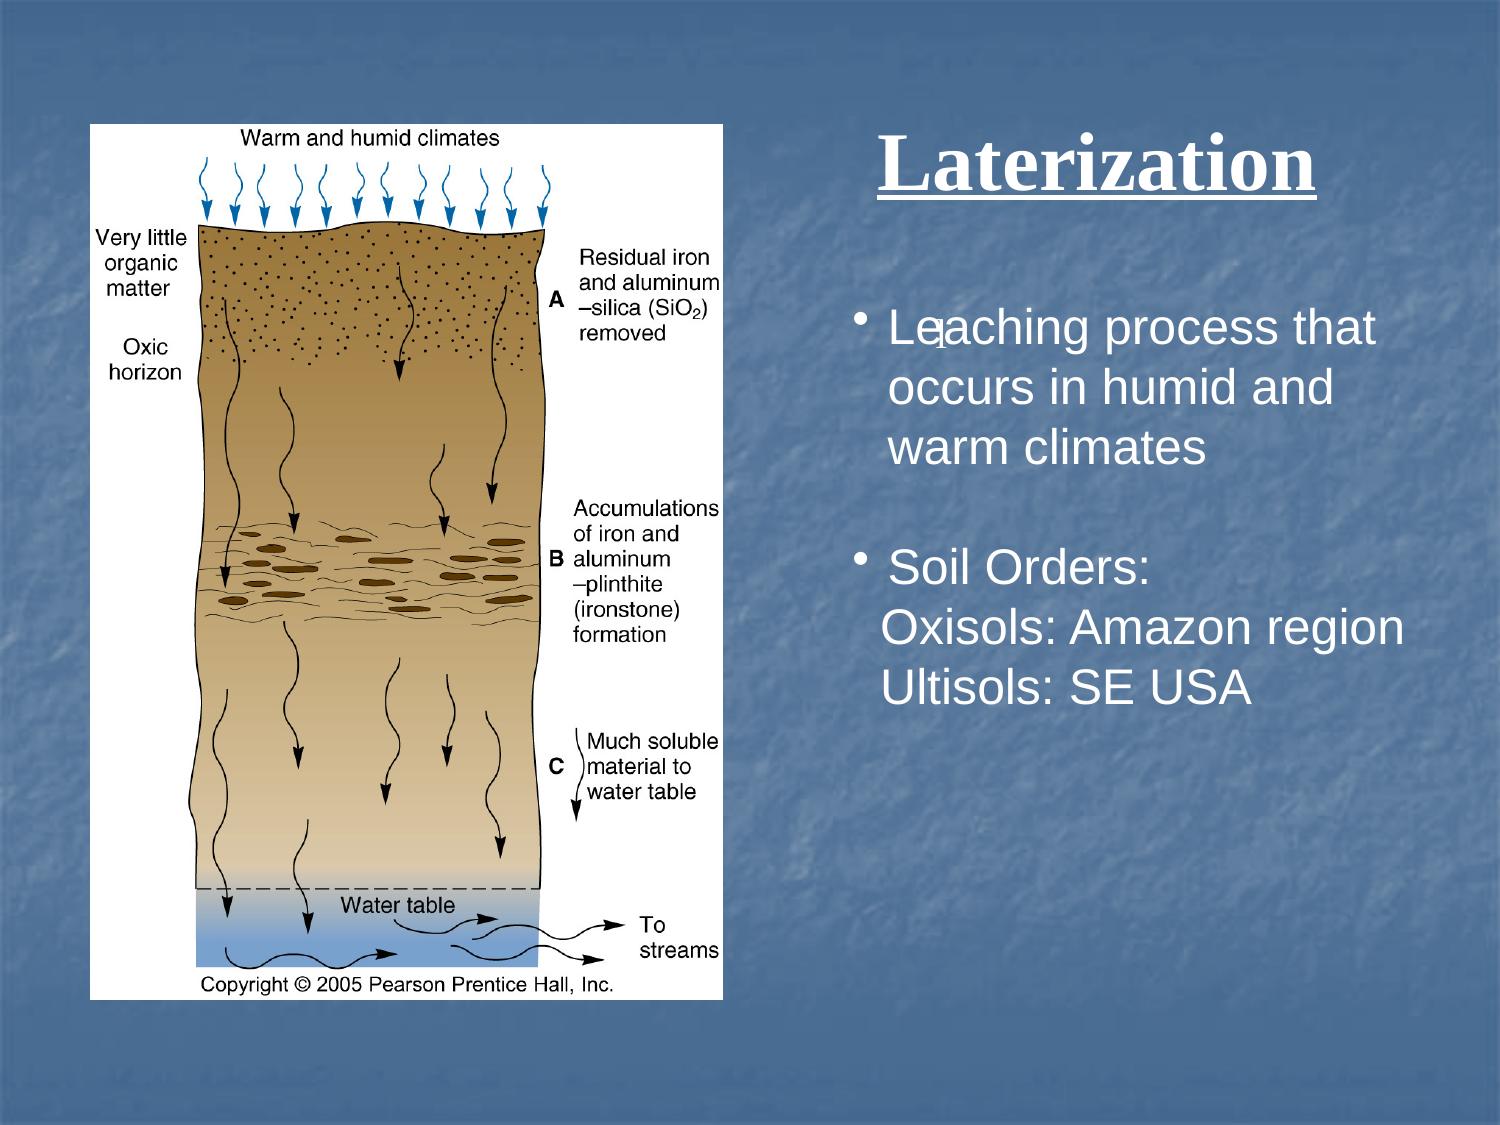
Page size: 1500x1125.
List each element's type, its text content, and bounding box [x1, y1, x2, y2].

picture [90, 124, 723, 1001]
text_box Laterization [862, 99, 1333, 215]
text_box Leaching process that occurs in humid and warm climates Soil Orders: Oxisols: Amazon region Ultisols: SE USA [837, 287, 1424, 723]
